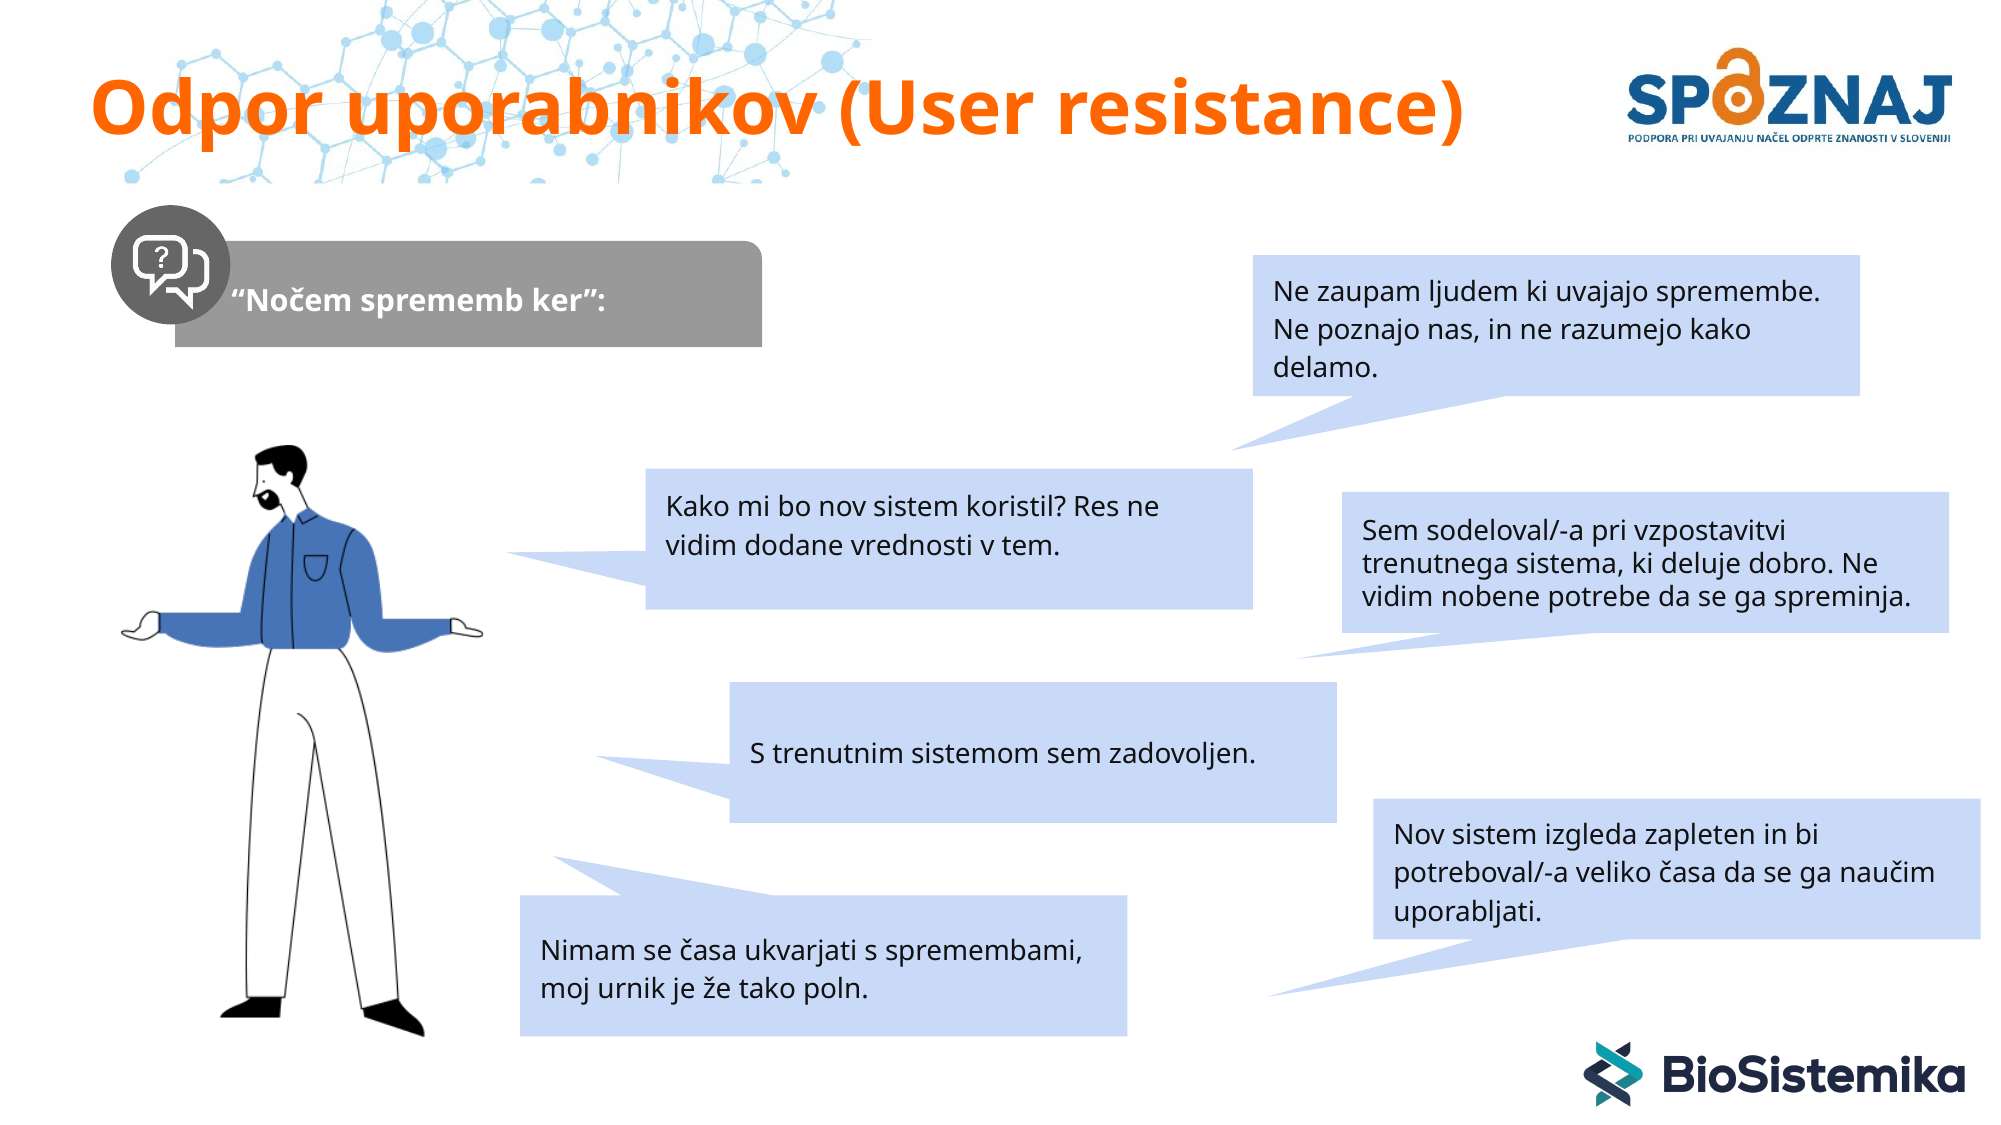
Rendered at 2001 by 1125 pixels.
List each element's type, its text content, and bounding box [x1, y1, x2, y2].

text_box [111, 205, 231, 325]
text_box [120, 445, 484, 1037]
text_box Ne zaupam ljudem ki uvajajo spremembe. Ne poznajo nas, in ne razumejo kako delamo. [1230, 255, 1861, 451]
text_box Nov sistem izgleda zapleten in bi potreboval/-a veliko časa da se ga naučim uporabljati. [1266, 798, 1981, 997]
text_box [231, 240, 762, 255]
picture [0, 0, 2001, 1125]
text_box “Nočem sprememb ker”:​ [200, 255, 780, 338]
text_box Odpor uporabnikov (User resistance) [74, 52, 1525, 158]
text_box S trenutnim sistemom sem zadovoljen. [595, 682, 1337, 823]
text_box [175, 325, 763, 348]
text_box Kako mi bo nov sistem koristil? Res ne vidim dodane vrednosti v tem. [505, 468, 1253, 610]
text_box Sem sodeloval/-a pri vzpostavitvi trenutnega sistema, ki deluje dobro. Ne vidim nobene potrebe da se ga spreminja. [1296, 491, 1950, 659]
text_box Nimam se časa ukvarjati s spremembami, moj urnik je že tako poln. [520, 856, 1128, 1037]
